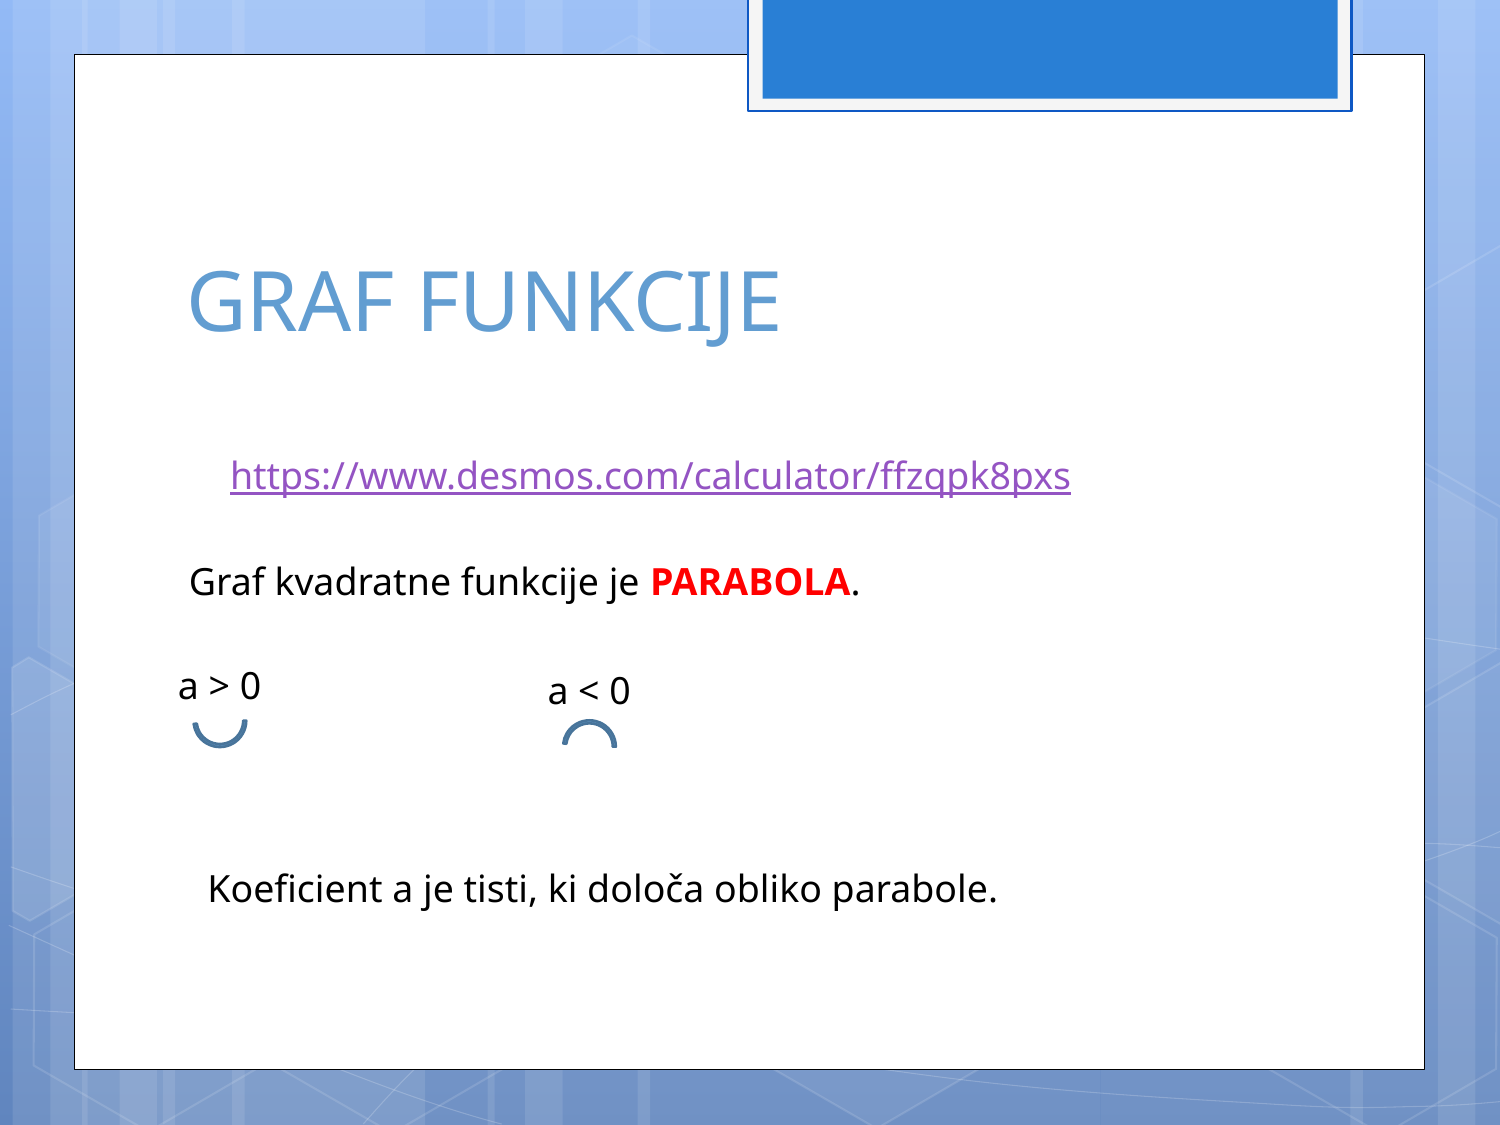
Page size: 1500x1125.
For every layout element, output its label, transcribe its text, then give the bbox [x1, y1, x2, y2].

text_box a < 0 [532, 659, 646, 720]
text_box Koeficient a je tisti, ki določa obliko parabole. [192, 857, 1024, 918]
text_box https://www.desmos.com/calculator/ffzqpk8pxs [215, 444, 1087, 511]
text_box Graf kvadratne funkcije je PARABOLA. [174, 550, 886, 611]
text_box a > 0 [163, 609, 277, 760]
text_box [562, 718, 618, 748]
text_box [192, 719, 248, 749]
